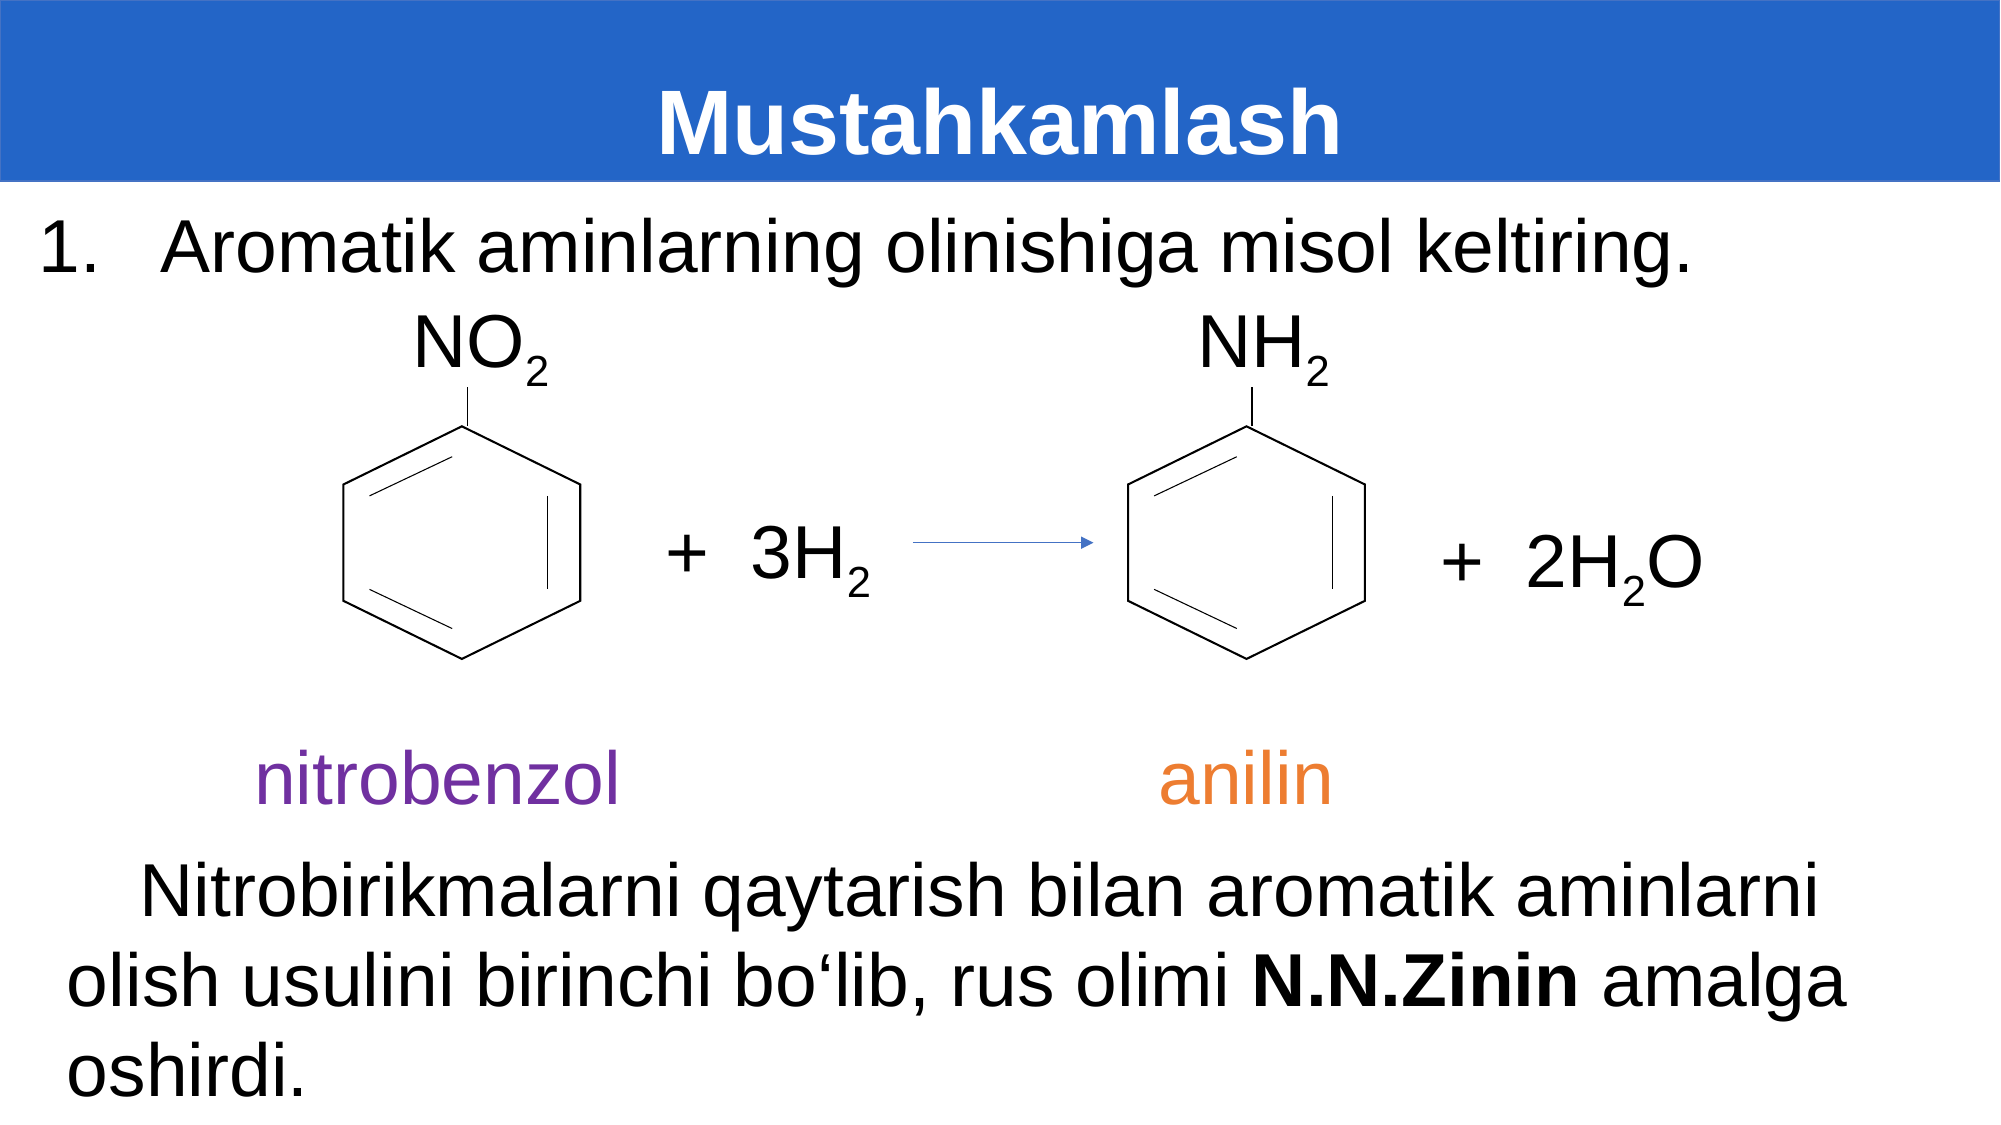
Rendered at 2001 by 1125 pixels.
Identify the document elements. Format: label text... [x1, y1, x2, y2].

text_box + 3H2 [650, 495, 887, 613]
text_box + 2H2O [1425, 504, 1813, 623]
text_box anilin [1143, 721, 1350, 827]
text_box [342, 425, 582, 661]
text_box NH2 [1182, 285, 1383, 403]
text_box NO2 [397, 285, 598, 403]
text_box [1154, 589, 1237, 629]
title Mustahkamlash [0, 0, 2000, 181]
text_box nitrobenzol [239, 721, 665, 827]
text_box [369, 456, 453, 496]
text_box Aromatik aminlarning olinishiga misol keltiring. [23, 190, 1937, 295]
text_box Nitrobirikmalarni qaytarish bilan aromatik aminlarni olish usulini birinchi bo‘lib, rus olimi N.N.Zinin amalga oshirdi. [52, 834, 1977, 1120]
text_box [1154, 456, 1237, 496]
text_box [369, 589, 453, 629]
text_box [1127, 425, 1366, 661]
